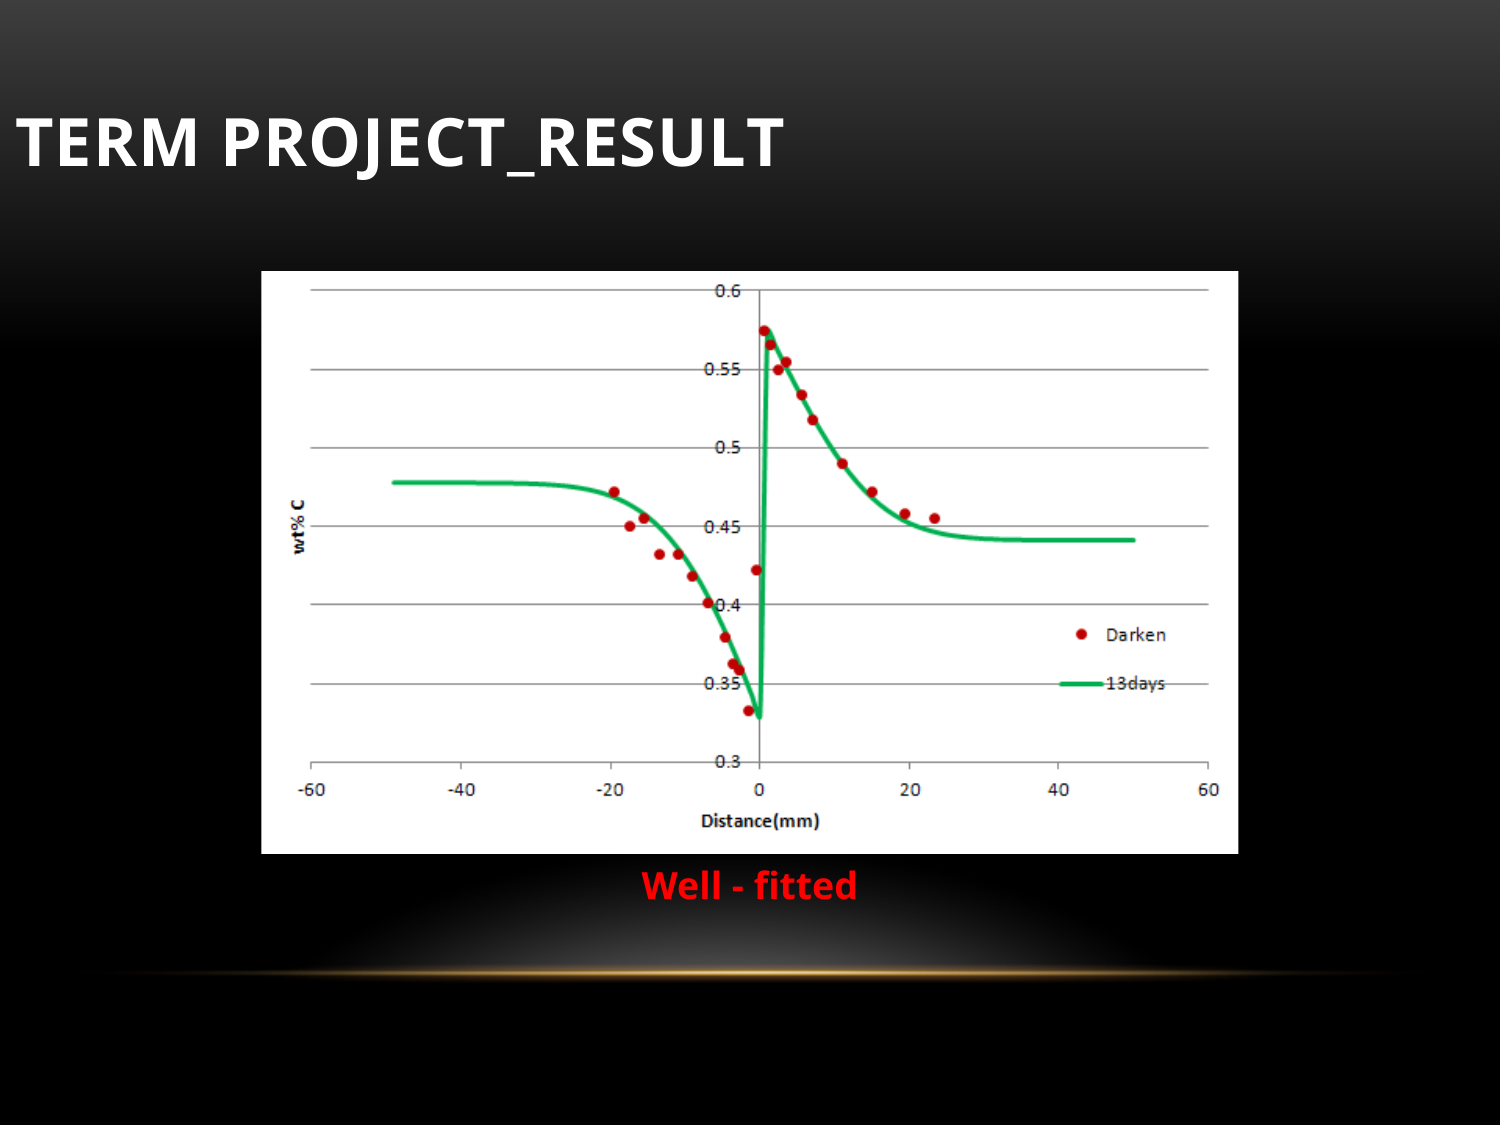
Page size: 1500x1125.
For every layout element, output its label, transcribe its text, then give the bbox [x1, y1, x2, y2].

text_box Term project_rESULT [0, 0, 1300, 188]
picture [0, 0, 1500, 1125]
text_box Well - fitted [626, 867, 874, 915]
